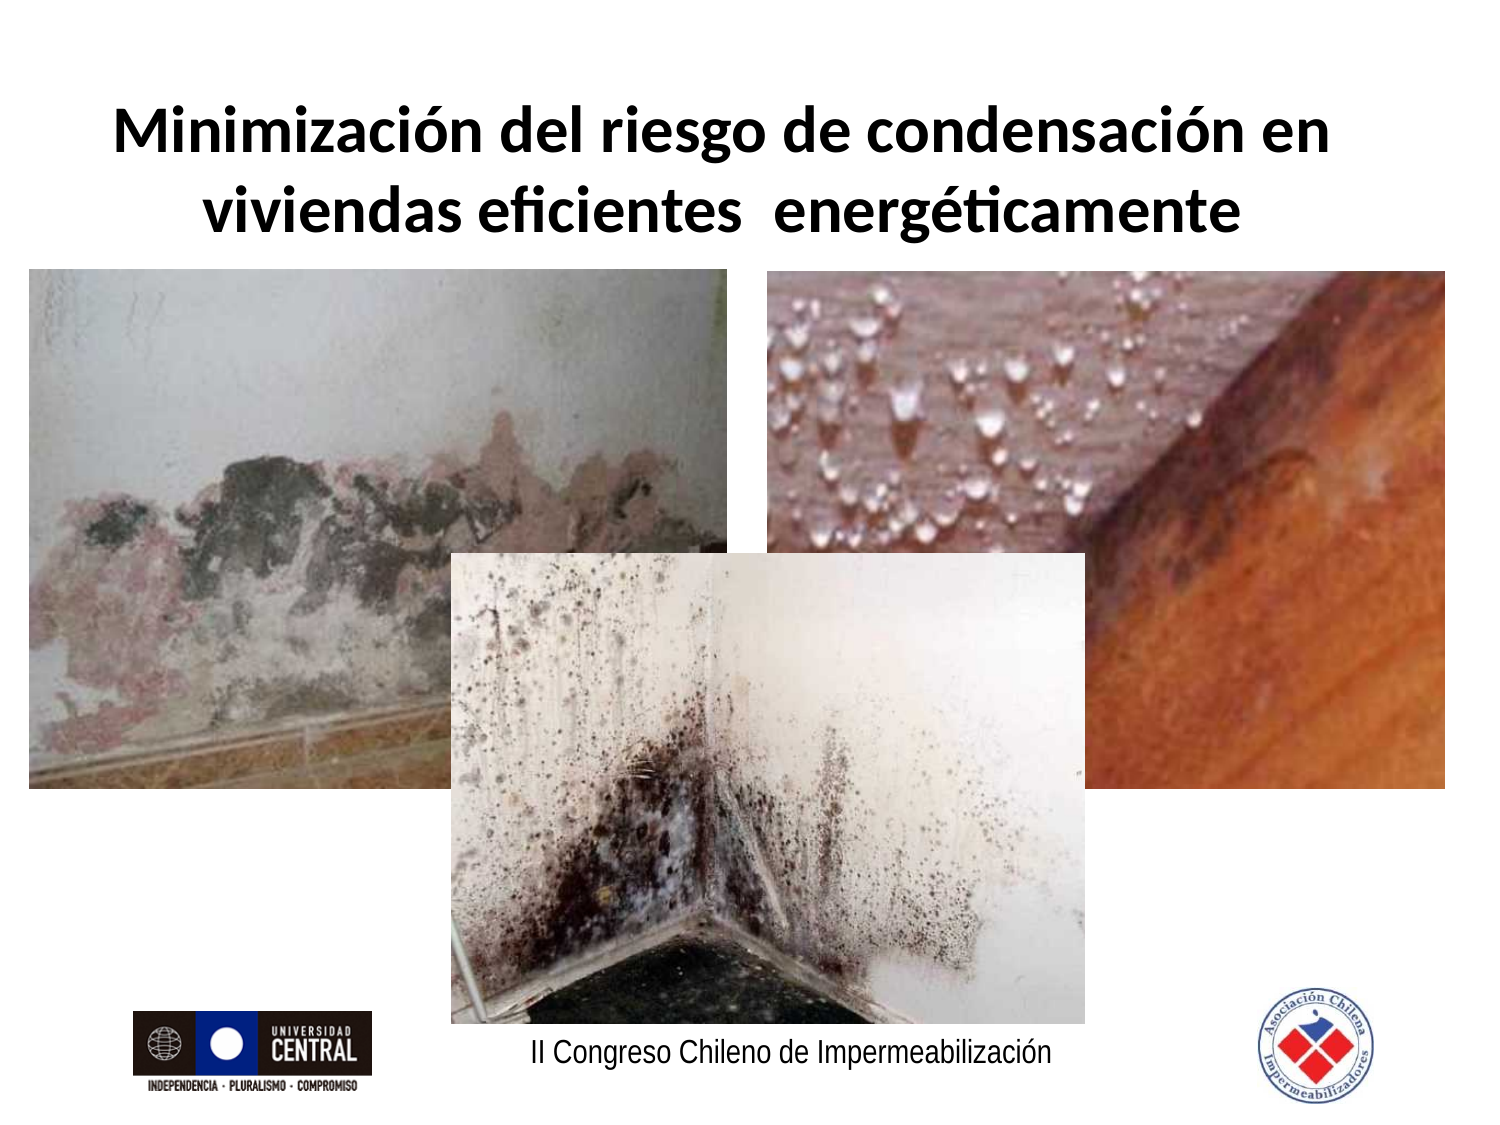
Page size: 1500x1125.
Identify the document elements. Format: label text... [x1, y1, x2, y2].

text_box Minimización del riesgo de condensación en viviendas eficientes energéticamente [54, 78, 1390, 253]
picture [133, 1011, 373, 1091]
text_box II Congreso Chileno de Impermeabilización [179, 977, 1404, 1123]
picture [1257, 987, 1374, 1104]
picture [29, 268, 1445, 1025]
